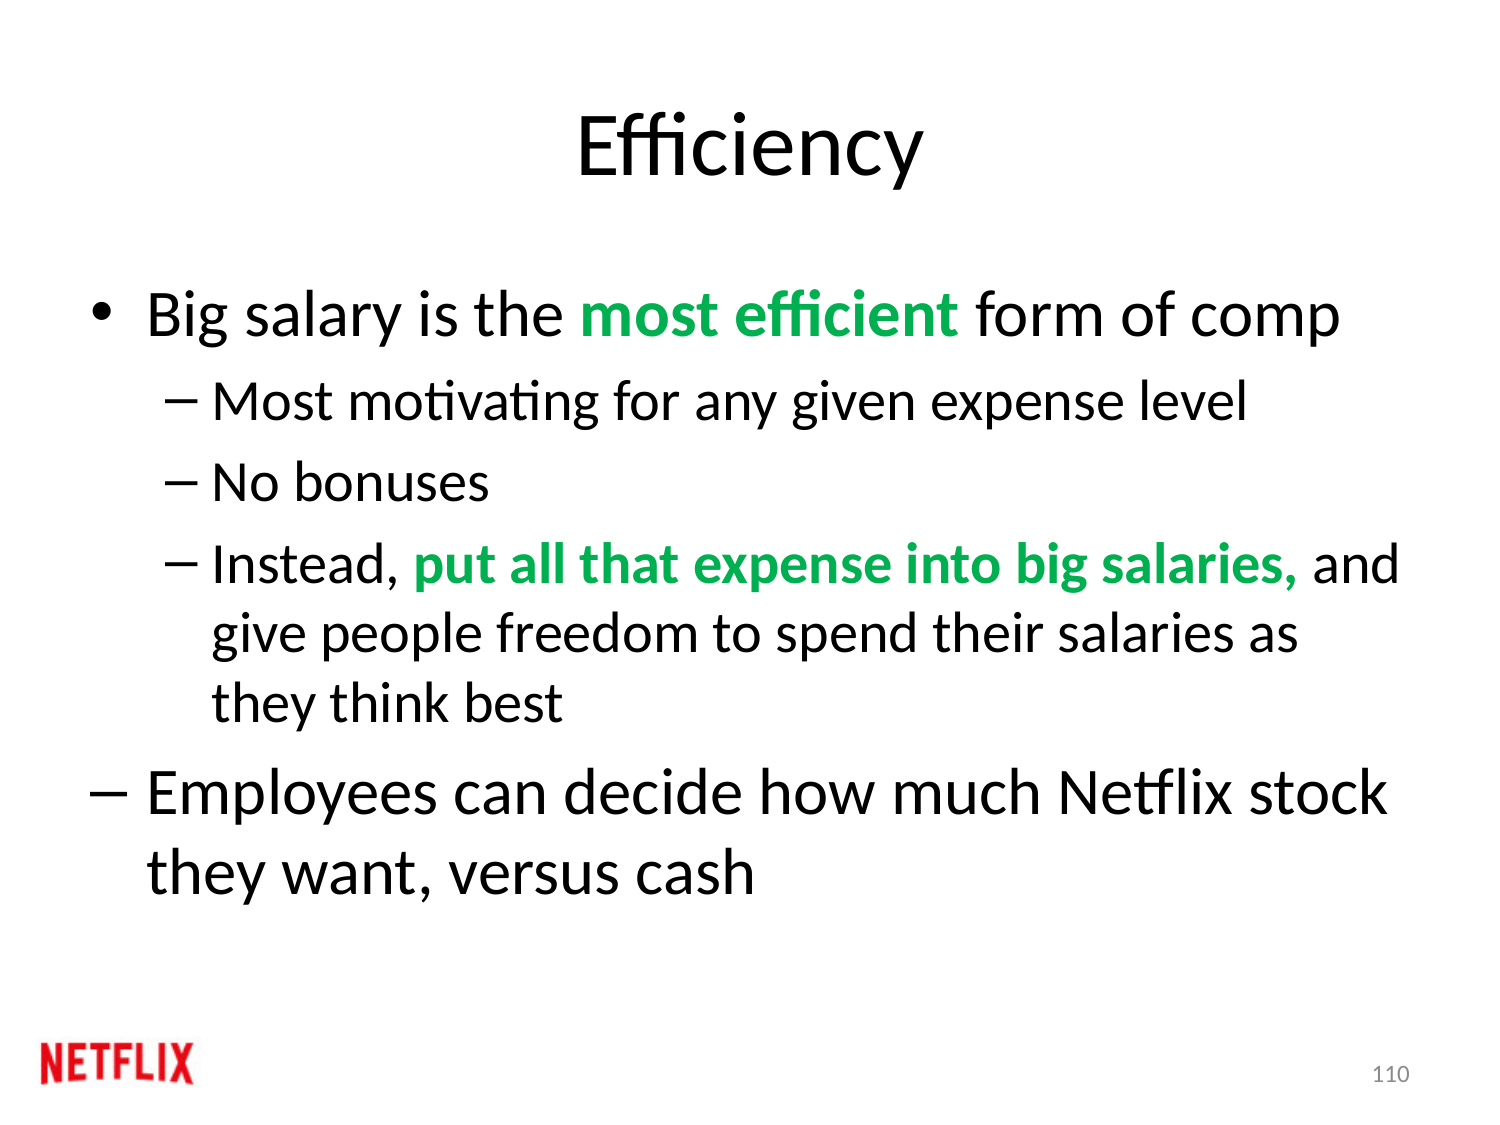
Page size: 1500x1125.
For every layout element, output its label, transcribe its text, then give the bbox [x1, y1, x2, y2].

slide_number 110 [1074, 1042, 1425, 1103]
title Efficiency [75, 45, 1425, 233]
picture [24, 1024, 211, 1104]
list Big salary is the most efficient form of comp Most motivating for any given expense level No bonuses Instead, put all that expense into big salaries, and give people freedom to spend their salaries as they think best Employees can decide how much Netflix stock they want, versus cash [75, 262, 1425, 1005]
